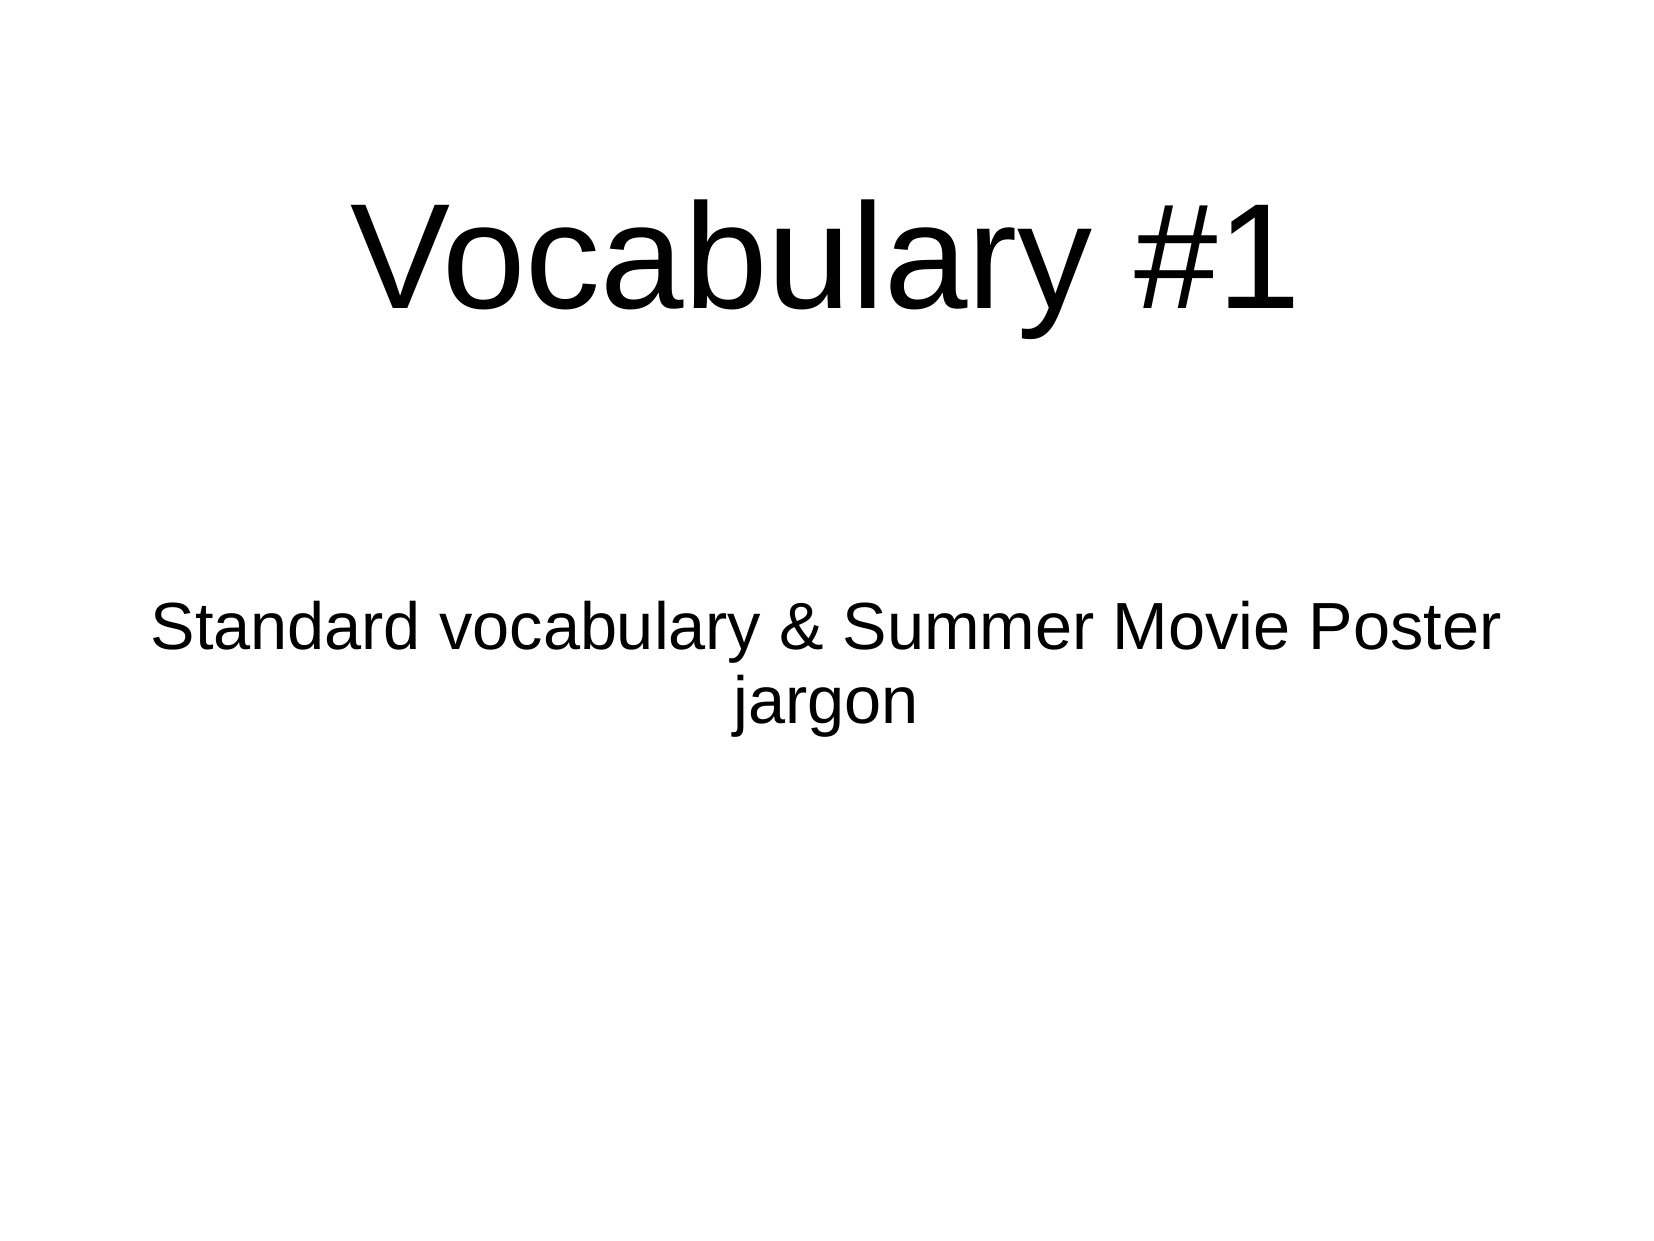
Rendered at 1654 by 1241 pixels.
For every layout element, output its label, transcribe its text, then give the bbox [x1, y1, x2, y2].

subtitle Standard vocabulary & Summer Movie Poster jargon [82, 297, 1571, 1102]
title Vocabulary #1 [82, 56, 1571, 297]
